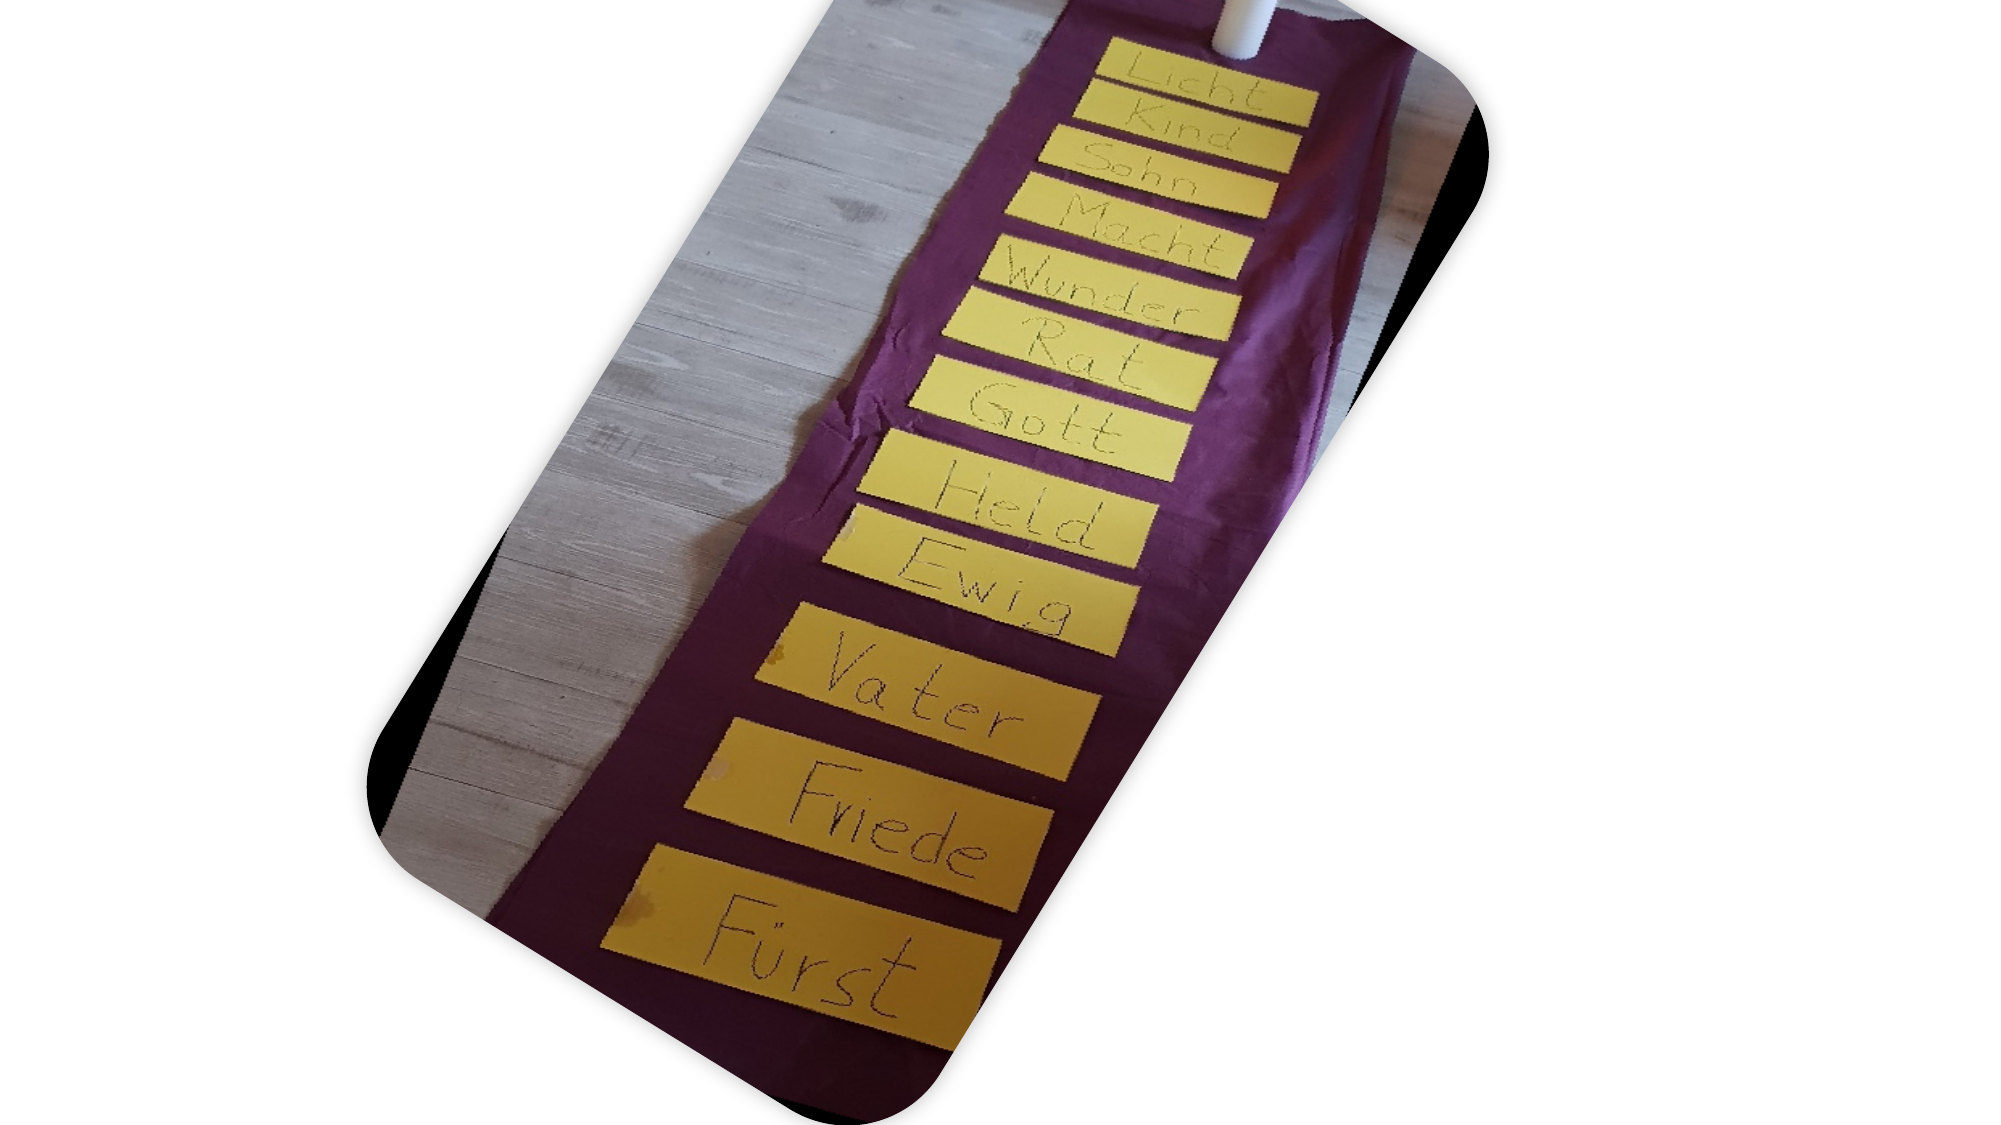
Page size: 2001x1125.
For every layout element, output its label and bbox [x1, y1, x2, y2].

picture [366, 0, 1489, 1087]
